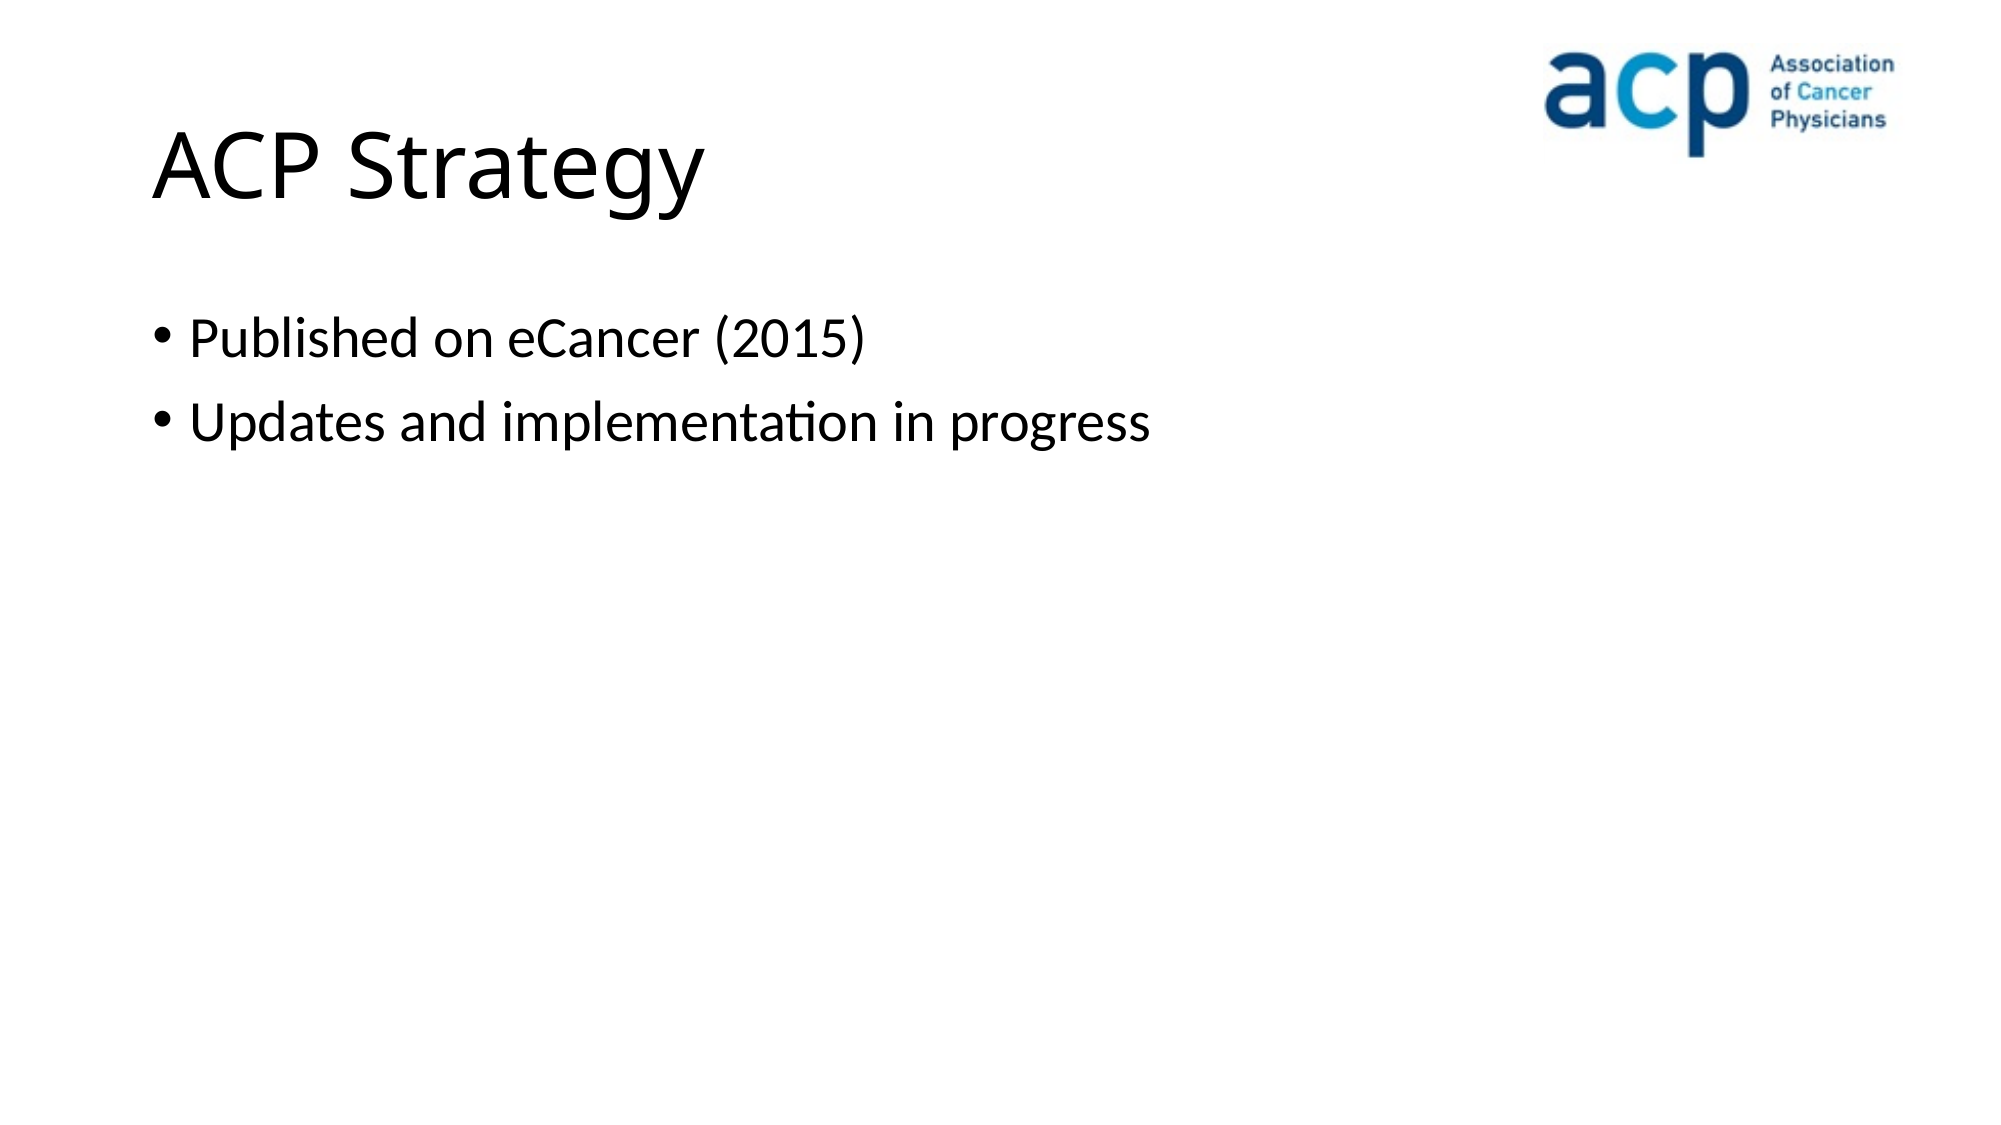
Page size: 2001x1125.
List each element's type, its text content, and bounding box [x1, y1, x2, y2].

title ACP Strategy [137, 59, 1863, 278]
list Published on eCancer (2015) Updates and implementation in progress [137, 299, 1863, 1014]
picture [1543, 43, 1907, 164]
